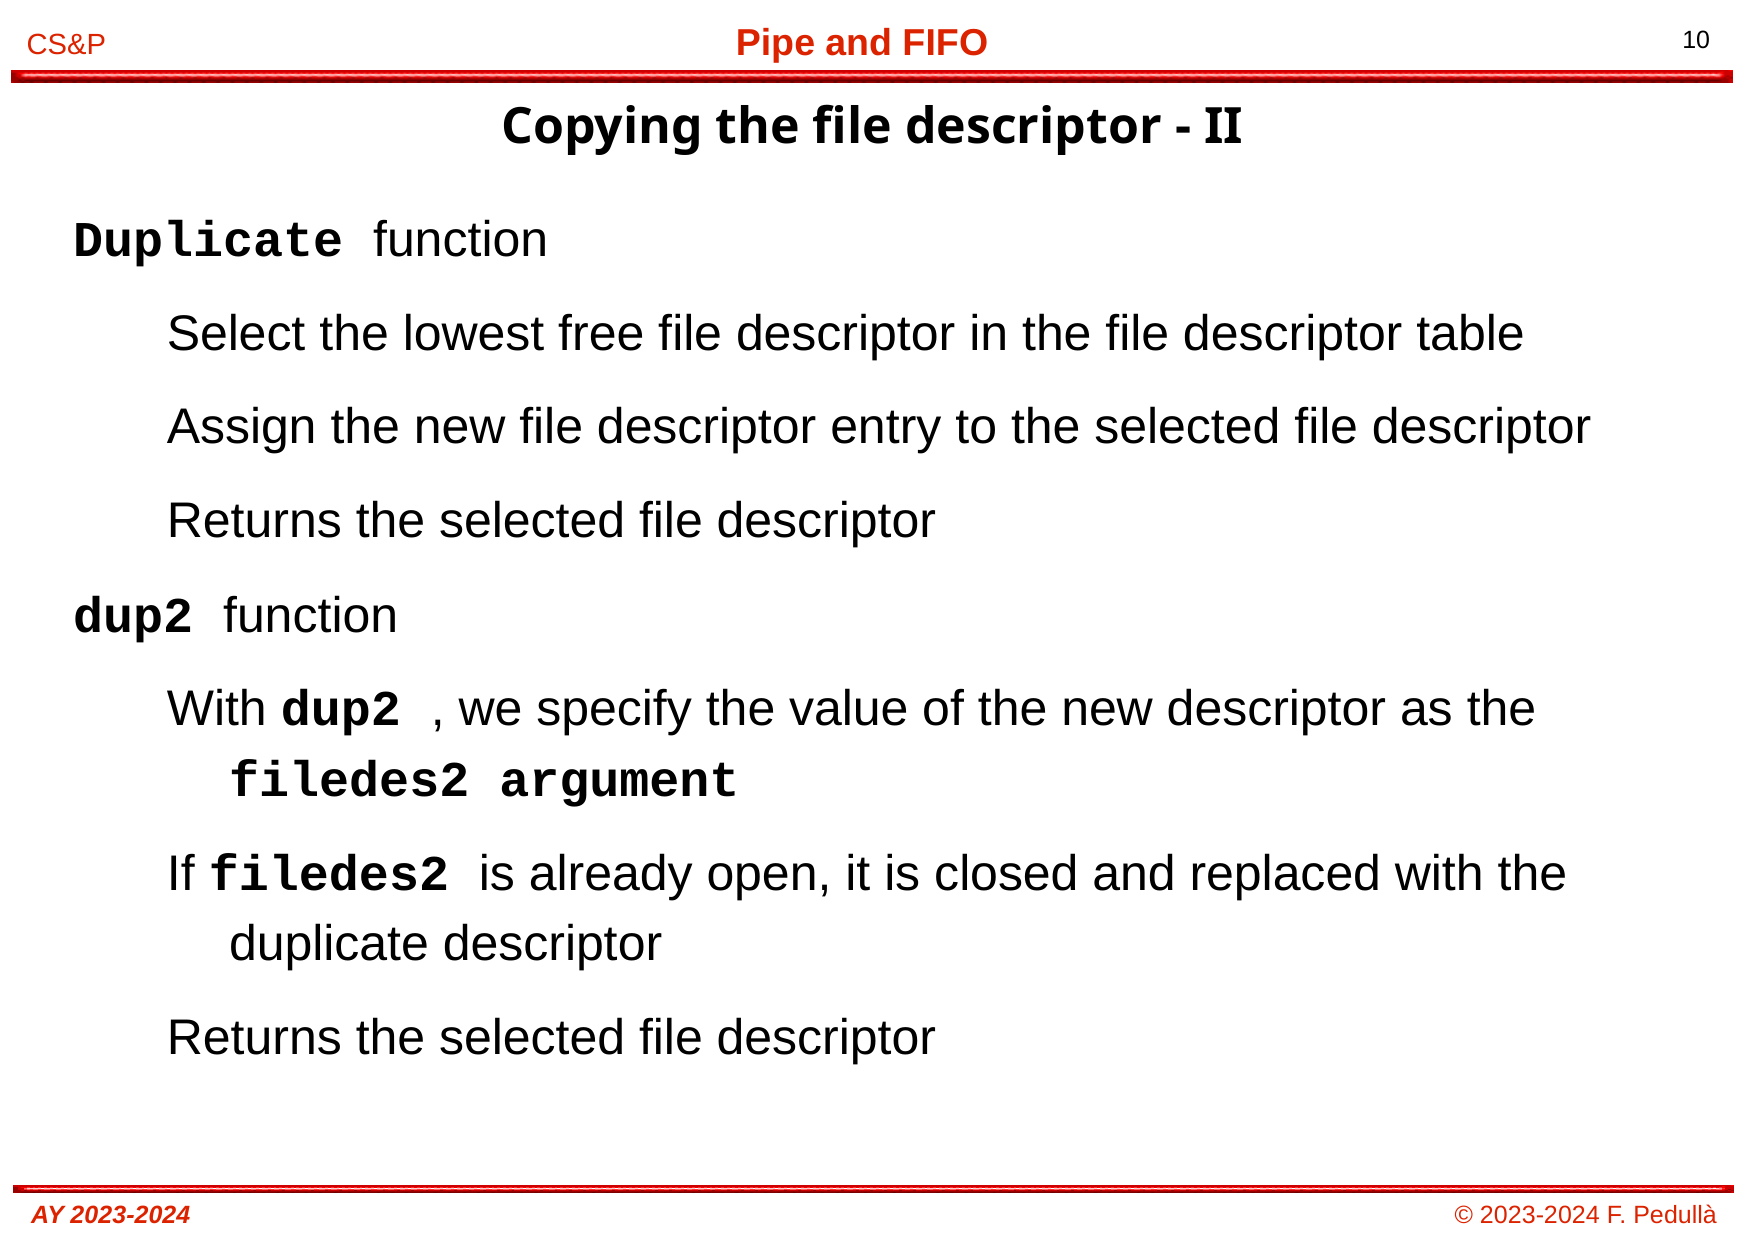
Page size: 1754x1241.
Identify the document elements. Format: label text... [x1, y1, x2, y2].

title Copying the file descriptor - II [62, 81, 1683, 176]
picture [13, 1185, 1734, 1193]
picture [11, 70, 1733, 83]
list Duplicate function Select the lowest free file descriptor in the file descriptor table Assign the new file descriptor entry to the selected file descriptor Returns the selected file descriptor dup2 function With dup2 , we specify the value of the new descriptor as the filedes2 argument If filedes2 is already open, it is closed and replaced with the duplicate descriptor Returns the selected file descriptor [58, 203, 1696, 1188]
